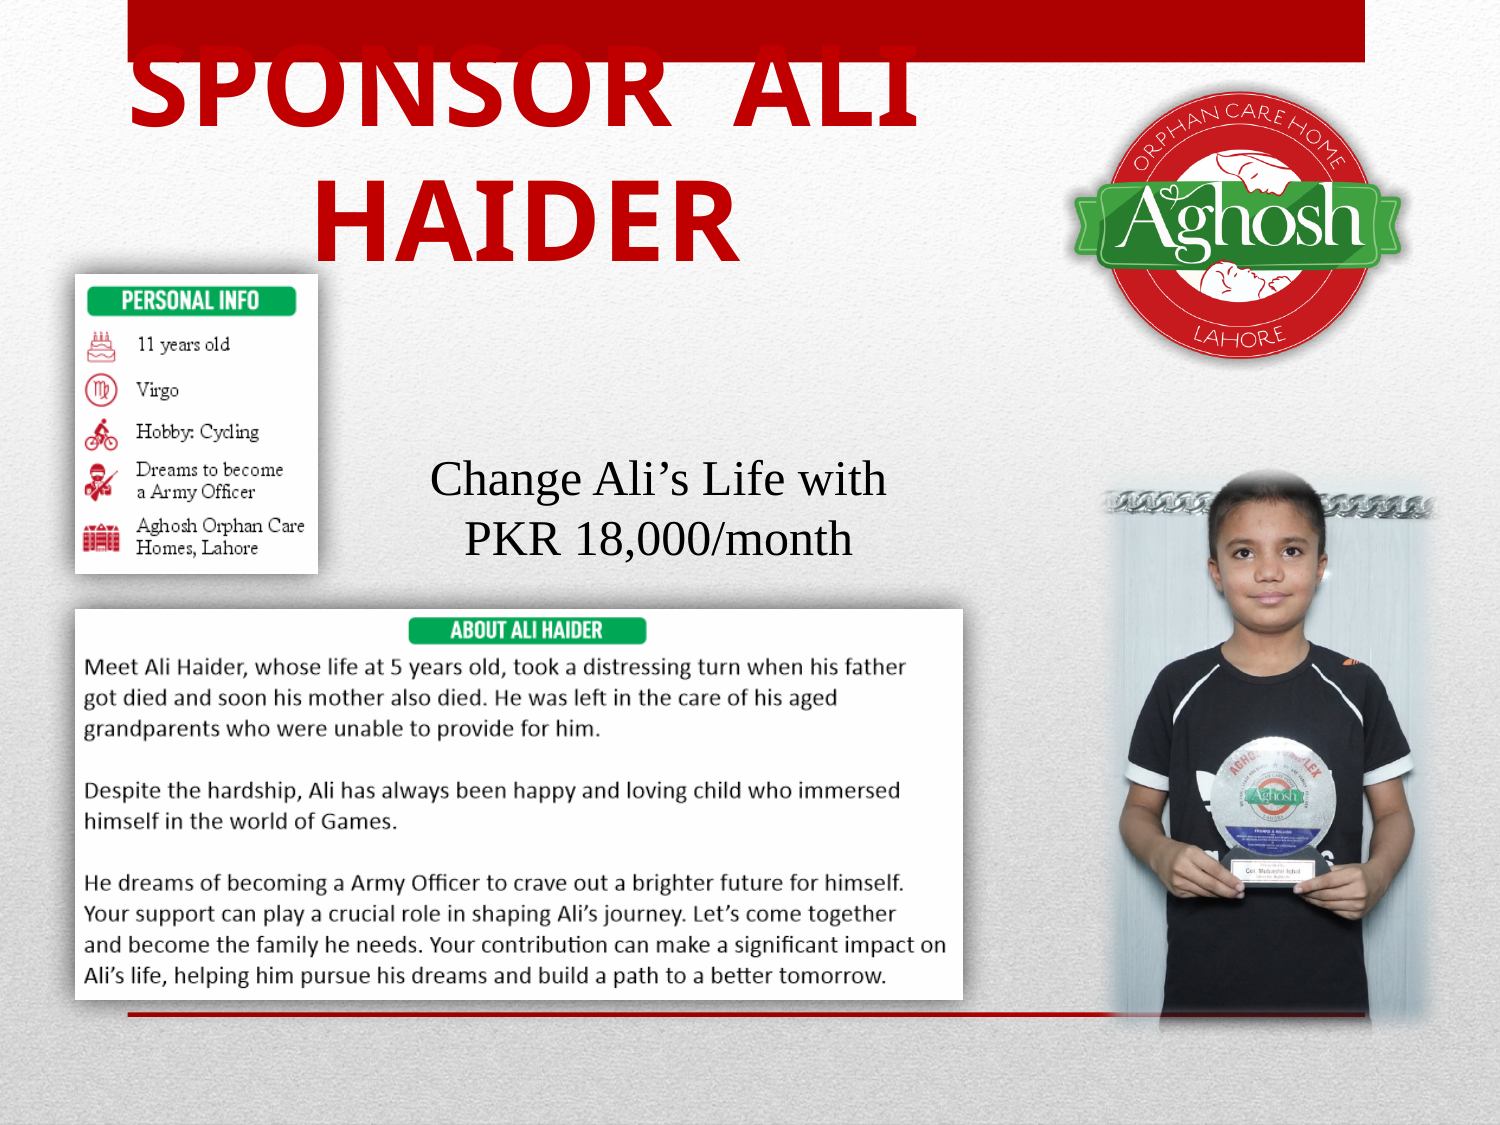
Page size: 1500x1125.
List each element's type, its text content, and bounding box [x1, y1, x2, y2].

picture [74, 273, 319, 575]
text_box Change Ali’s Life with PKR 18,000/month [371, 437, 947, 573]
picture [74, 608, 964, 1001]
text_box SPONSOR ALI HAIDER [24, 61, 1019, 238]
picture [1024, 11, 1451, 439]
picture [1092, 461, 1446, 1038]
